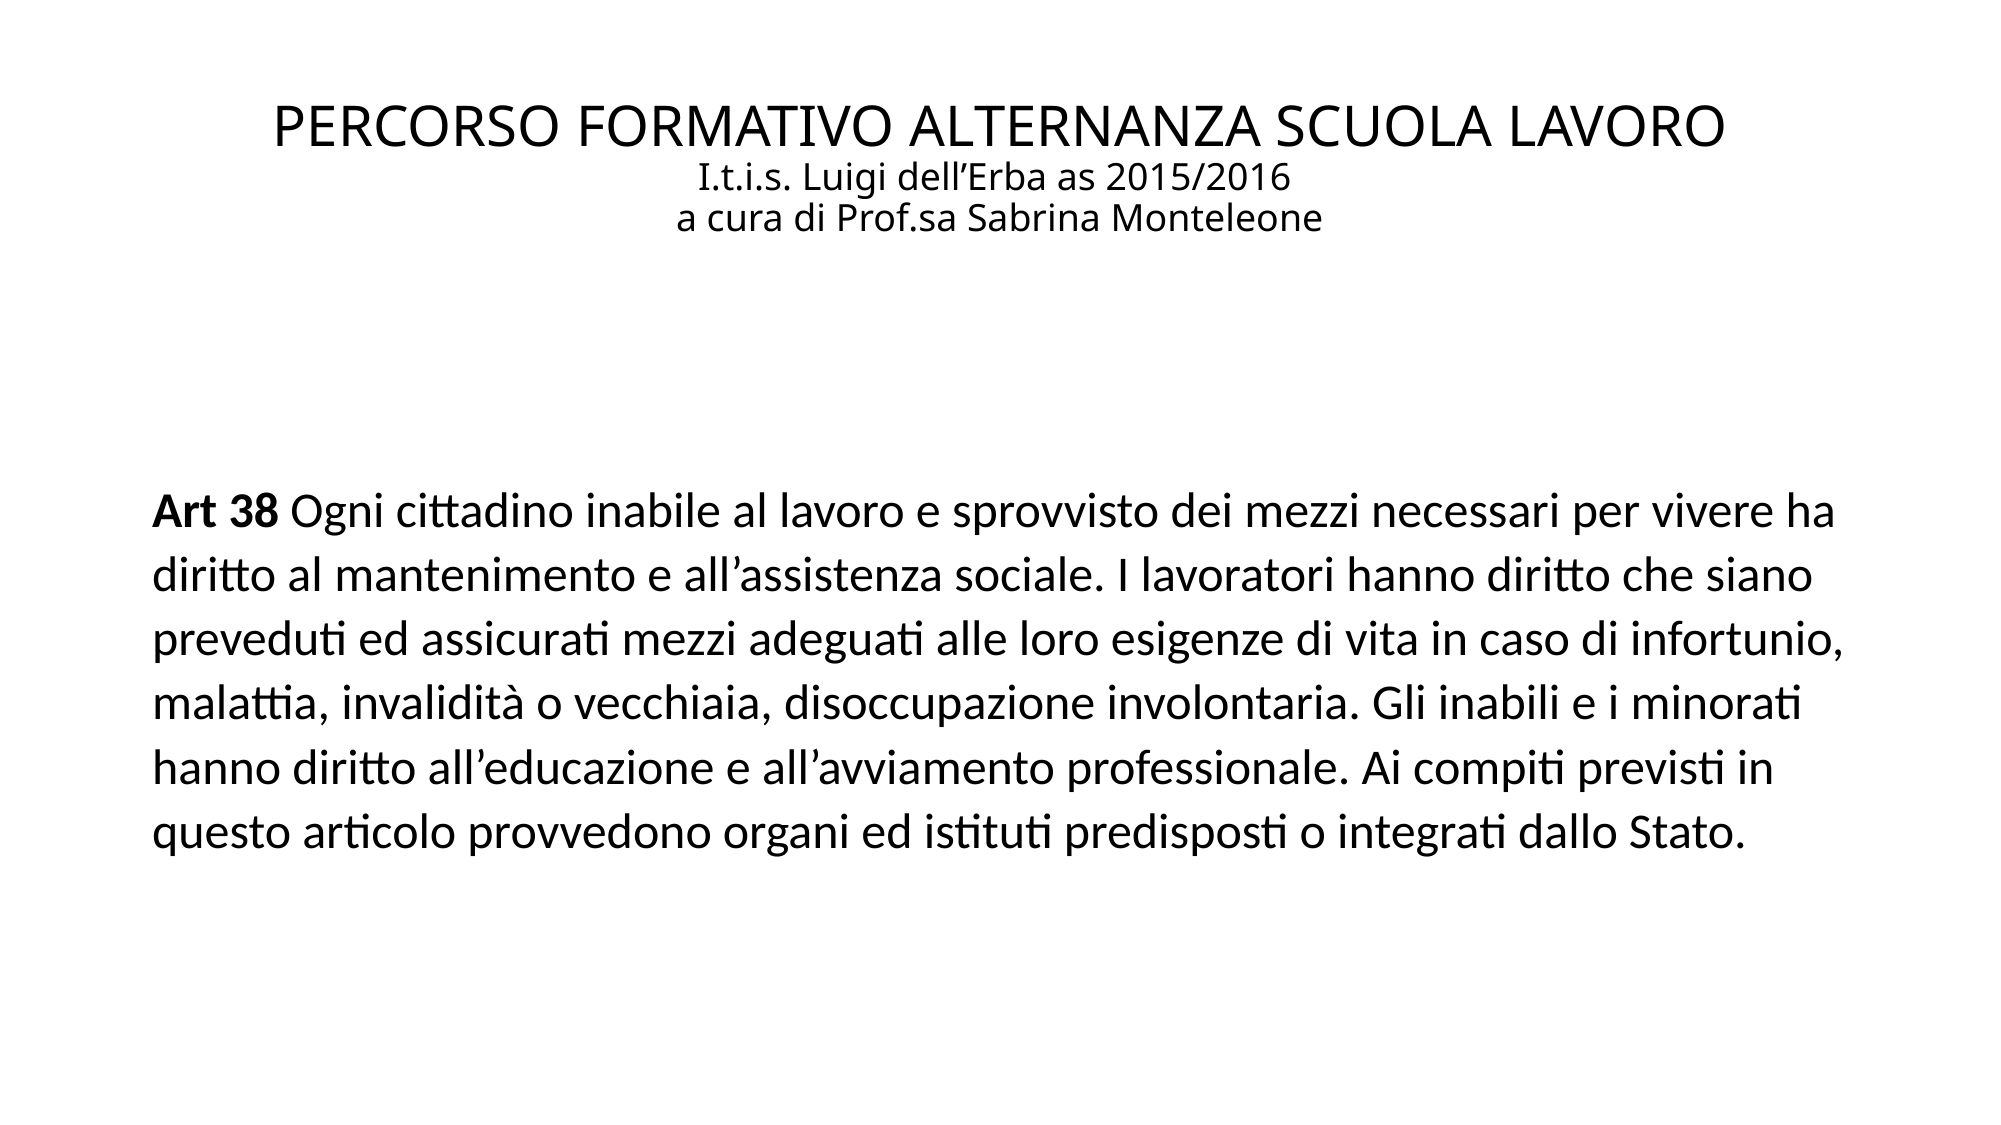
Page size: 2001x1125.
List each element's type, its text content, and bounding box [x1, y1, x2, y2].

title PERCORSO FORMATIVO ALTERNANZA SCUOLA LAVORO I.t.i.s. Luigi dell’Erba as 2015/2016 a cura di Prof.sa Sabrina Monteleone [137, 59, 1863, 278]
text_box Art 38 Ogni cittadino inabile al lavoro e sprovvisto dei mezzi necessari per vivere ha diritto al mantenimento e all’assistenza sociale. I lavoratori hanno diritto che siano preveduti ed assicurati mezzi adeguati alle loro esigenze di vita in caso di infortunio, malattia, invalidità o vecchiaia, disoccupazione involontaria. Gli inabili e i minorati hanno diritto all’educazione e all’avviamento professionale. Ai compiti previsti in questo articolo provvedono organi ed istituti predisposti o integrati dallo Stato. [137, 465, 1863, 866]
